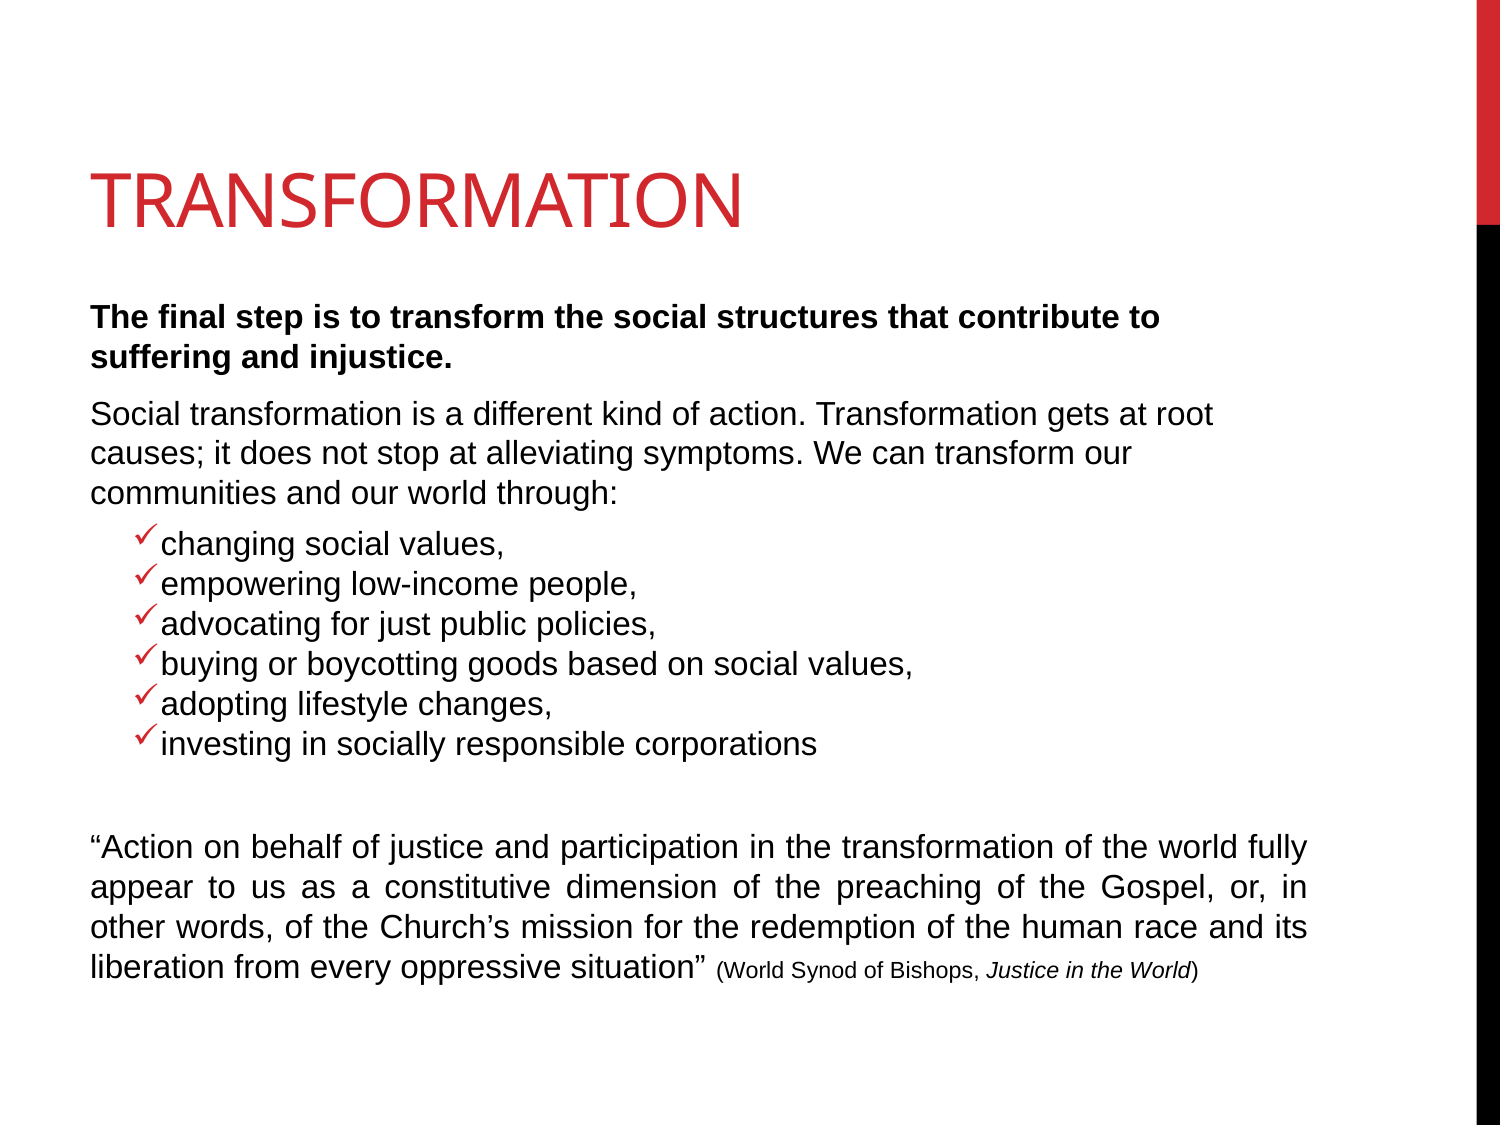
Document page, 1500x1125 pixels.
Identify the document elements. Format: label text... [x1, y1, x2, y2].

title Transformation [75, 25, 1025, 250]
list The final step is to transform the social structures that contribute to suffering and injustice. Social transformation is a different kind of action. Transformation gets at root causes; it does not stop at alleviating symptoms. We can transform our communities and our world through: changing social values, empowering low-income people, advocating for just public policies, buying or boycotting goods based on social values, adopting lifestyle changes, investing in socially responsible corporations “Action on behalf of justice and participation in the transformation of the world fully appear to us as a constitutive dimension of the preaching of the Gospel, or, in other words, of the Church’s mission for the redemption of the human race and its liberation from every oppressive situation” (World Synod of Bishops, Justice in the World) [75, 287, 1325, 1005]
